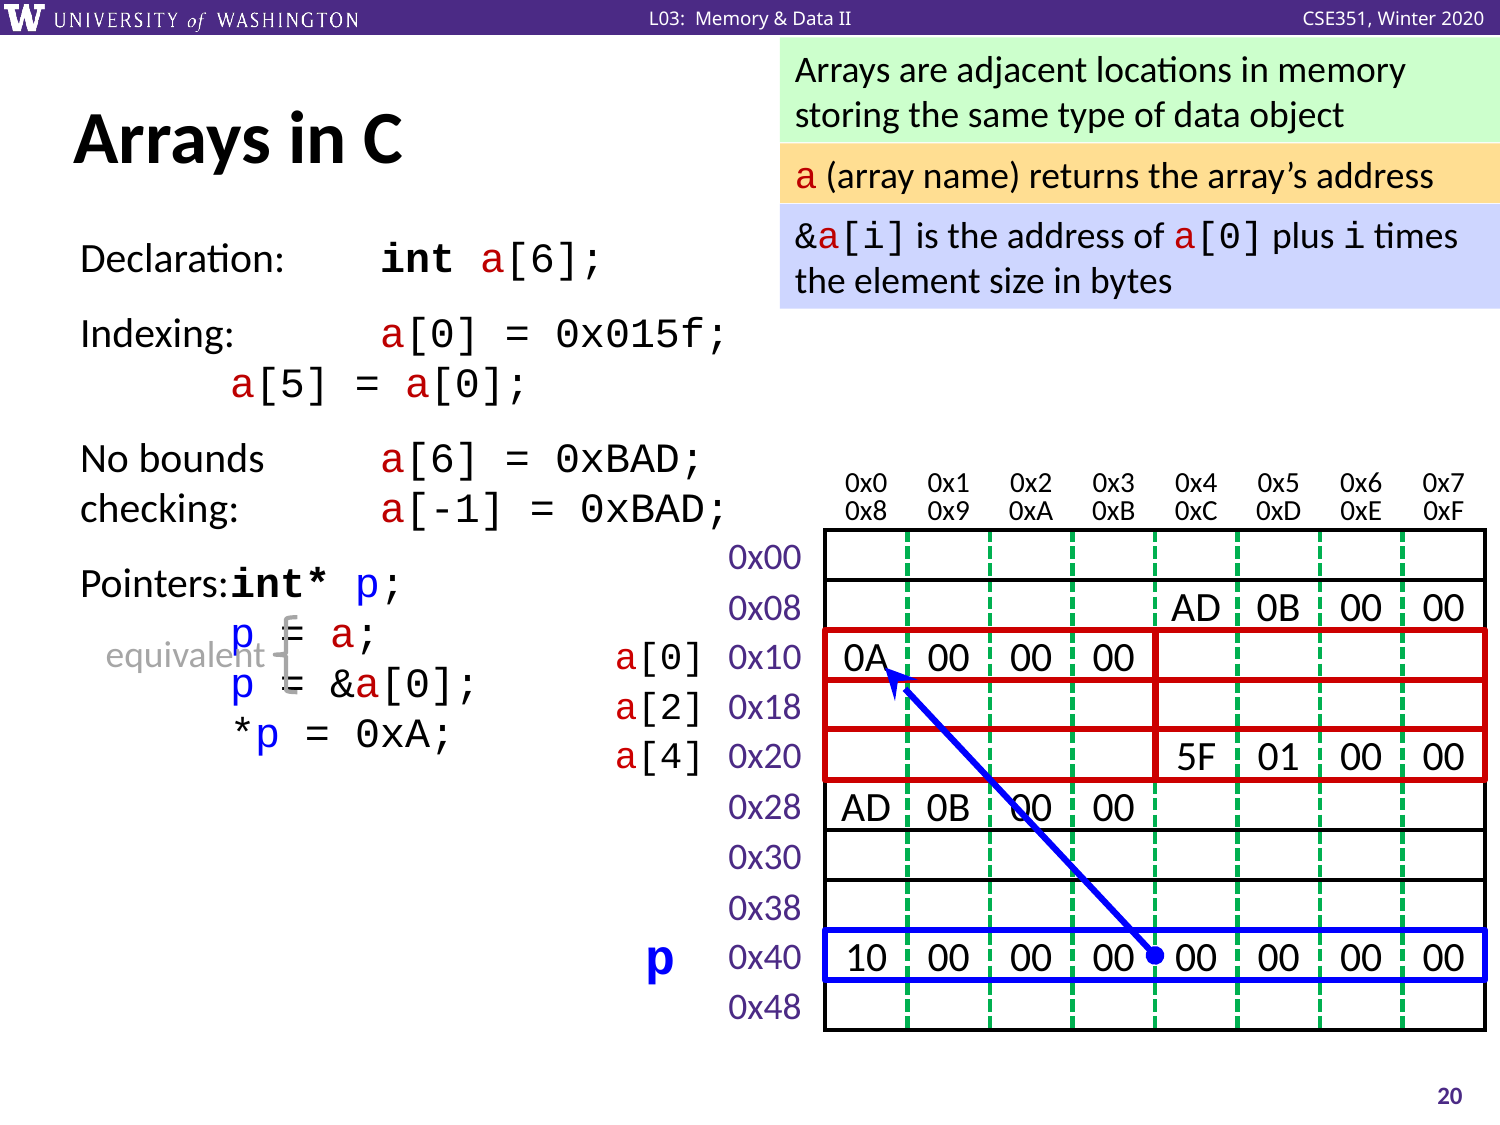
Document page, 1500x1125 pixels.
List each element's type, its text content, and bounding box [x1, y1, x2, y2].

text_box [828, 986, 1486, 1031]
title Arrays in C [58, 71, 774, 197]
picture [4, 4, 358, 32]
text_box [779, 37, 1500, 311]
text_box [1160, 788, 1486, 929]
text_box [599, 629, 721, 779]
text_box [1154, 580, 1486, 631]
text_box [704, 529, 826, 1030]
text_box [1160, 728, 1486, 779]
text_box p [599, 929, 699, 980]
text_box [89, 616, 298, 693]
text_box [1154, 929, 1486, 980]
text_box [824, 629, 1488, 779]
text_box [824, 929, 1149, 980]
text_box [829, 838, 879, 928]
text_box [824, 779, 879, 830]
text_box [824, 467, 1486, 529]
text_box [884, 667, 1156, 956]
slide_number 20 [1400, 1065, 1500, 1125]
list Declaration: int a[6]; Indexing: a[0] = 0x015f; a[5] = a[0]; No bounds a[6] = 0xBAD; checking: a[-1] = 0xBAD; Pointers: int* p; p = a; p = &a[0]; *p = 0xA; [64, 223, 1438, 1040]
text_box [829, 534, 1486, 628]
